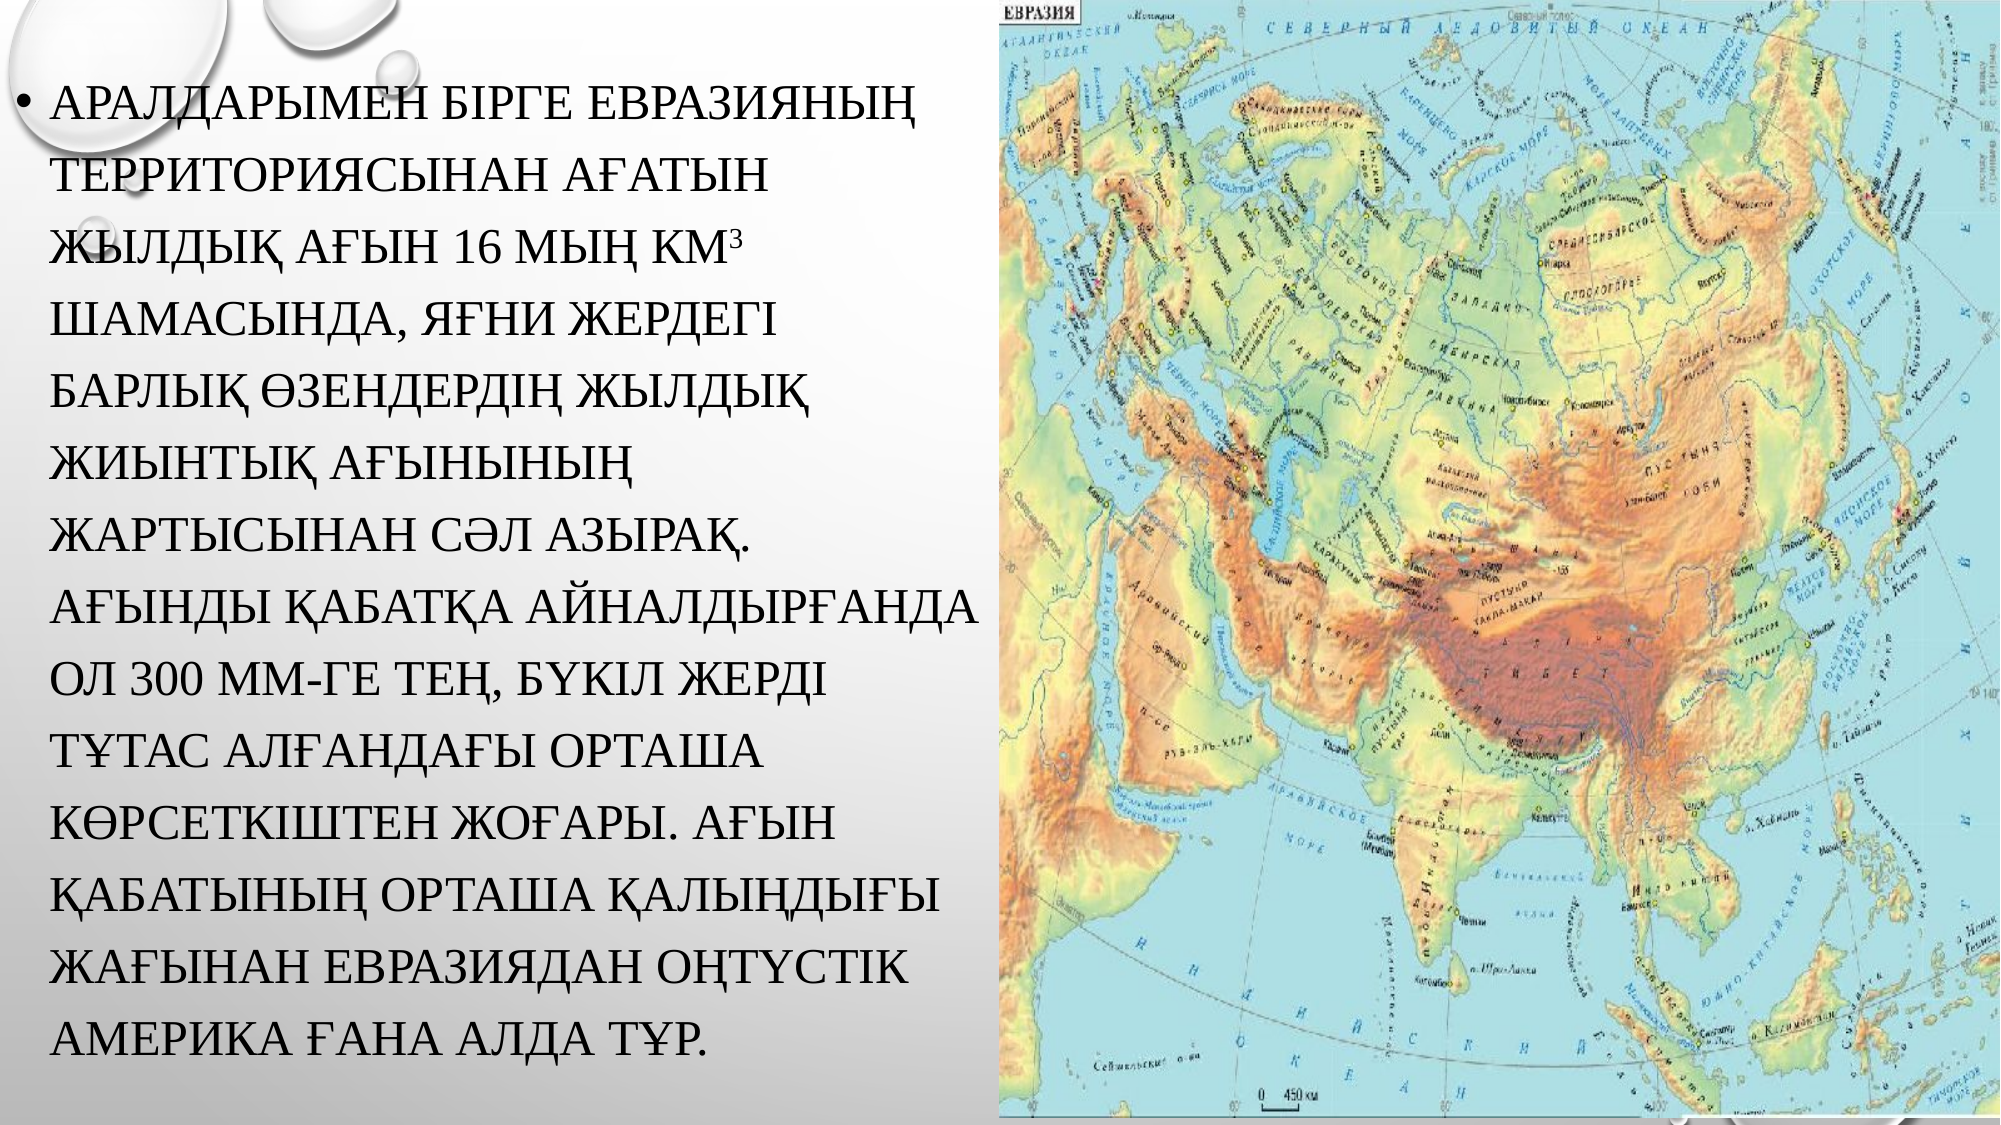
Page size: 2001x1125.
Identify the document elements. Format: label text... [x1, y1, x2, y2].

list Аралдарымен бірге Евразияның территориясынан ағатын жылдық ағын 16 мың км3 шамасында, яғни Жердегі барлық өзендердің жылдық жиынтық ағынының жартысынан сәл азырақ. Ағынды қабатқа айналдырғанда ол 300 мм-ге тең, бүкіл жерді тұтас алғандағы орташа көрсеткіштен жоғары. Ағын қабатының орташа қалыңдығы жағынан Евразиядан Оңтүстік Америка ғана алда тұр. [0, 50, 997, 1125]
picture [0, 0, 2000, 1125]
